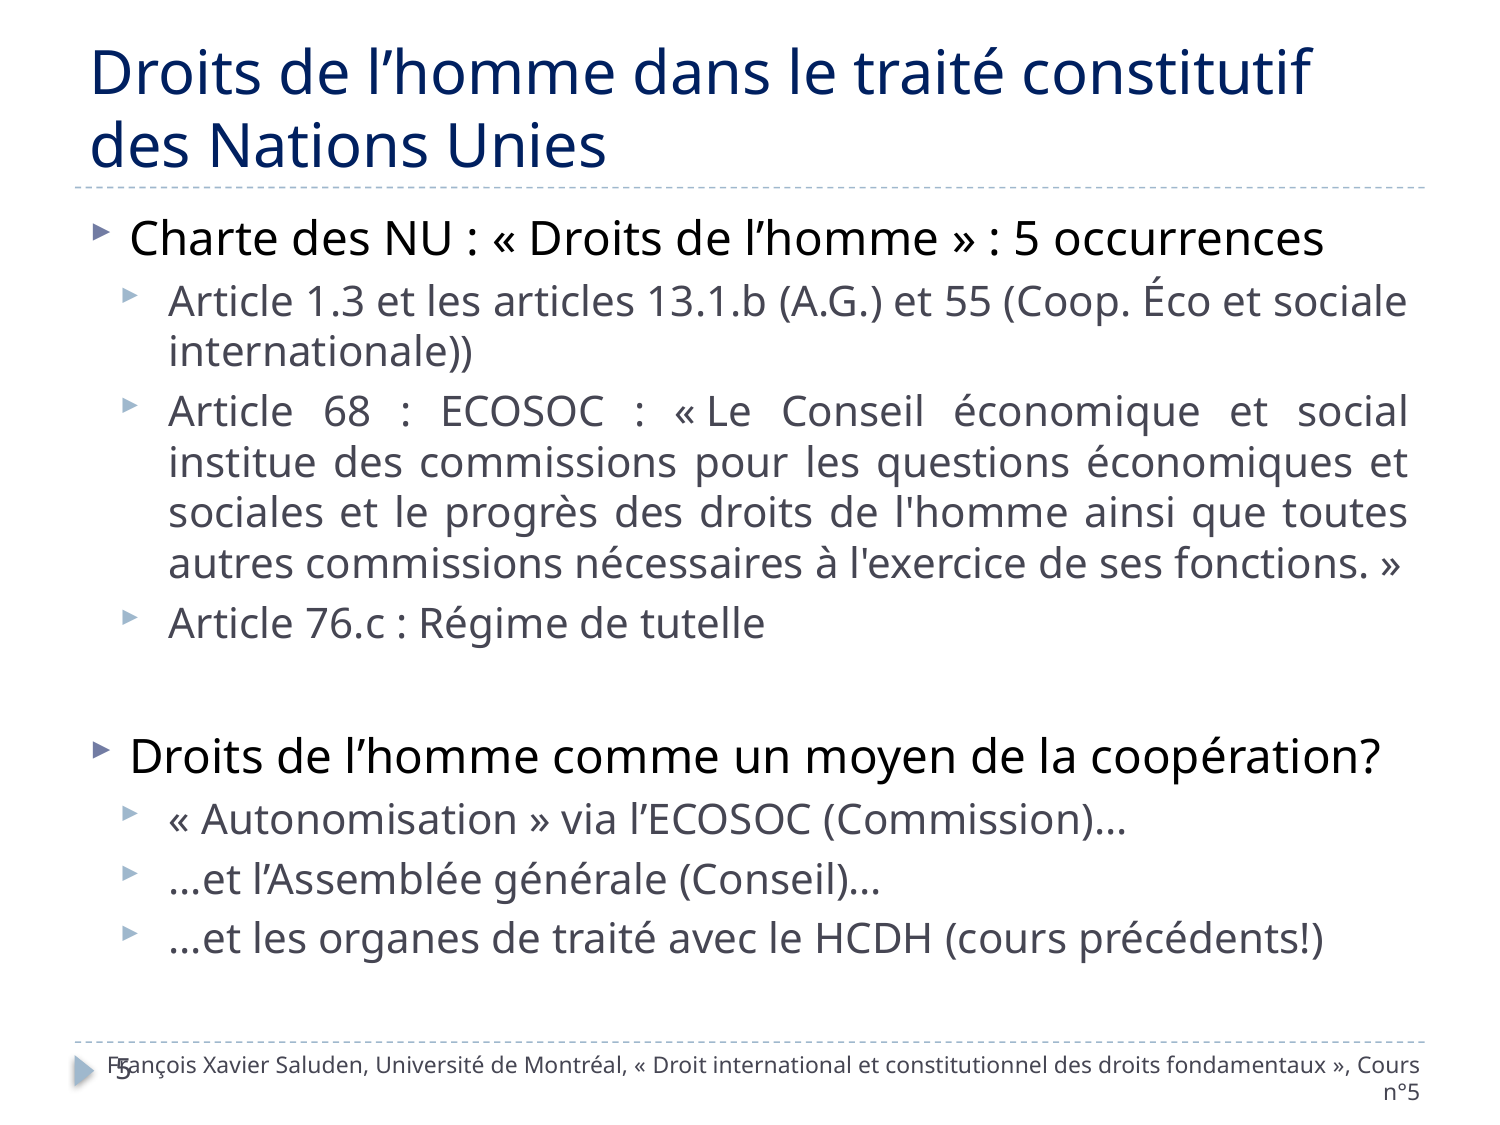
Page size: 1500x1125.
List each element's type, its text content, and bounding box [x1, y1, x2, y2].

footer François Xavier Saluden, Université de Montréal, « Droit international et constitutionnel des droits fondamentaux », Cours n°5 [76, 1042, 1436, 1103]
list Charte des NU : « Droits de l’homme » : 5 occurrences Article 1.3 et les articles 13.1.b (A.G.) et 55 (Coop. Éco et sociale internationale)) Article 68 : ECOSOC : « Le Conseil économique et social institue des commissions pour les questions économiques et sociales et le progrès des droits de l'homme ainsi que toutes autres commissions nécessaires à l'exercice de ses fonctions. » Article 76.c : Régime de tutelle Droits de l’homme comme un moyen de la coopération? « Autonomisation » via l’ECOSOC (Commission)… …et l’Assemblée générale (Conseil)… …et les organes de traité avec le HCDH (cours précédents!) [75, 200, 1425, 1010]
title Droits de l’homme dans le traité constitutif des Nations Unies [75, 24, 1425, 188]
